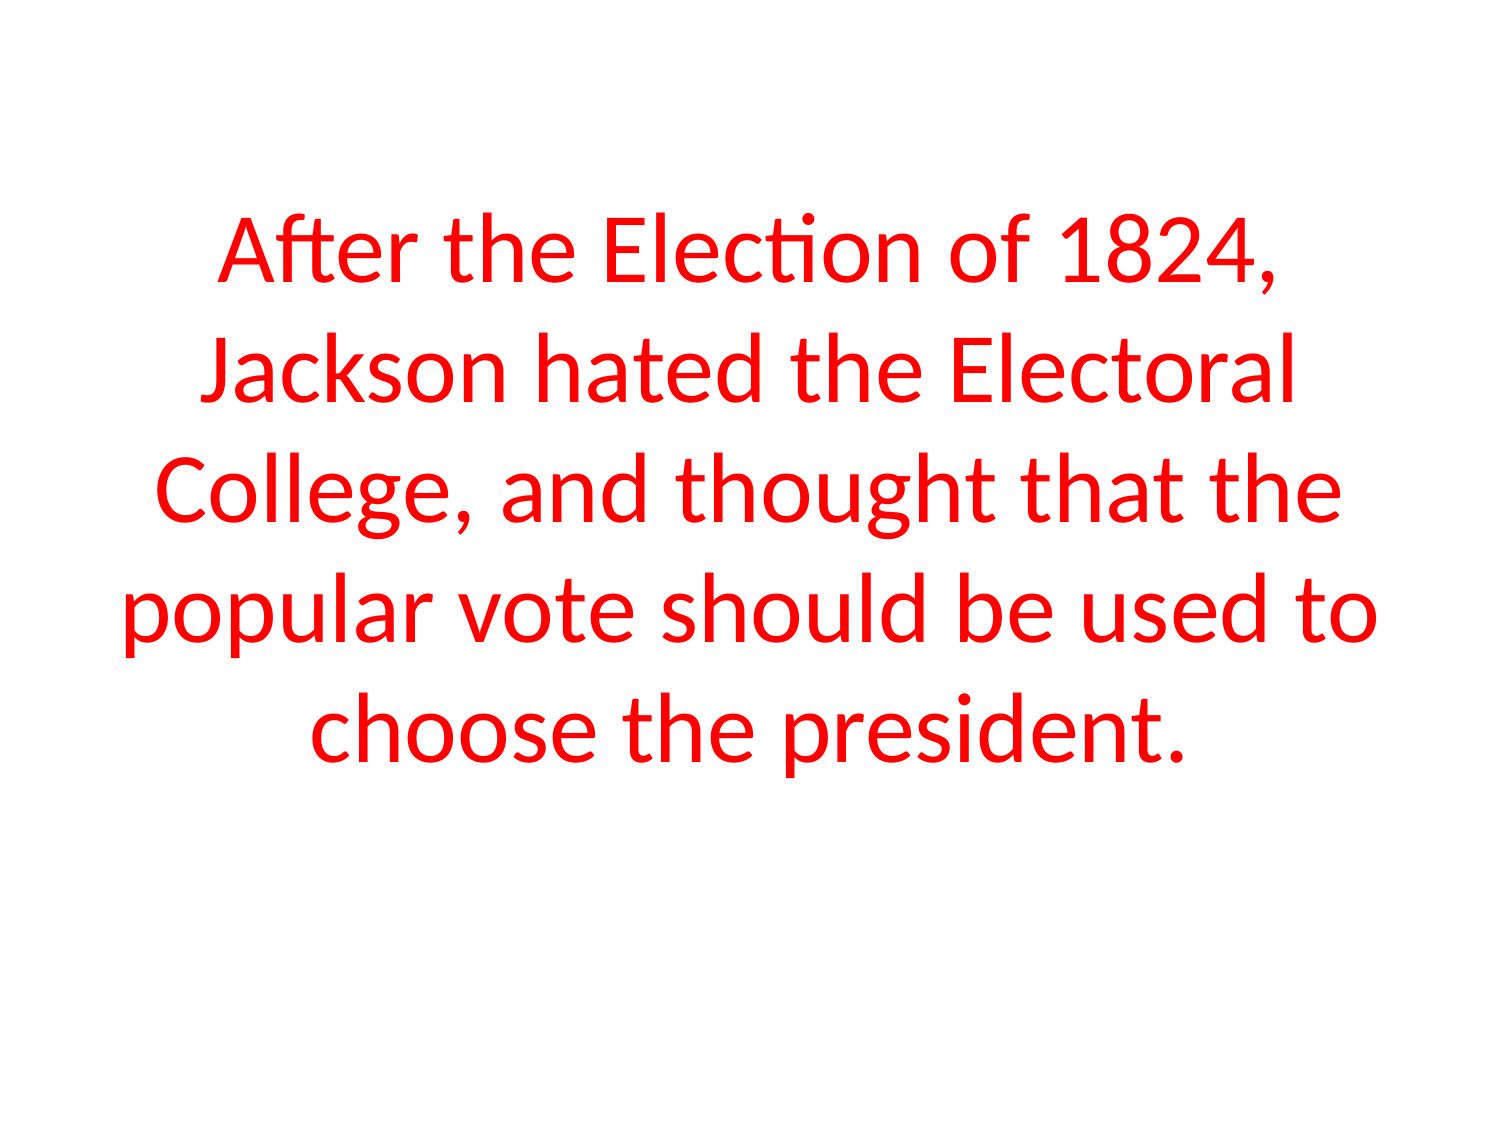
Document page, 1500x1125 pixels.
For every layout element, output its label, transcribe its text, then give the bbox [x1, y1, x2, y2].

title After the Election of 1824, Jackson hated the Electoral College, and thought that the popular vote should be used to choose the president. [75, 45, 1425, 920]
